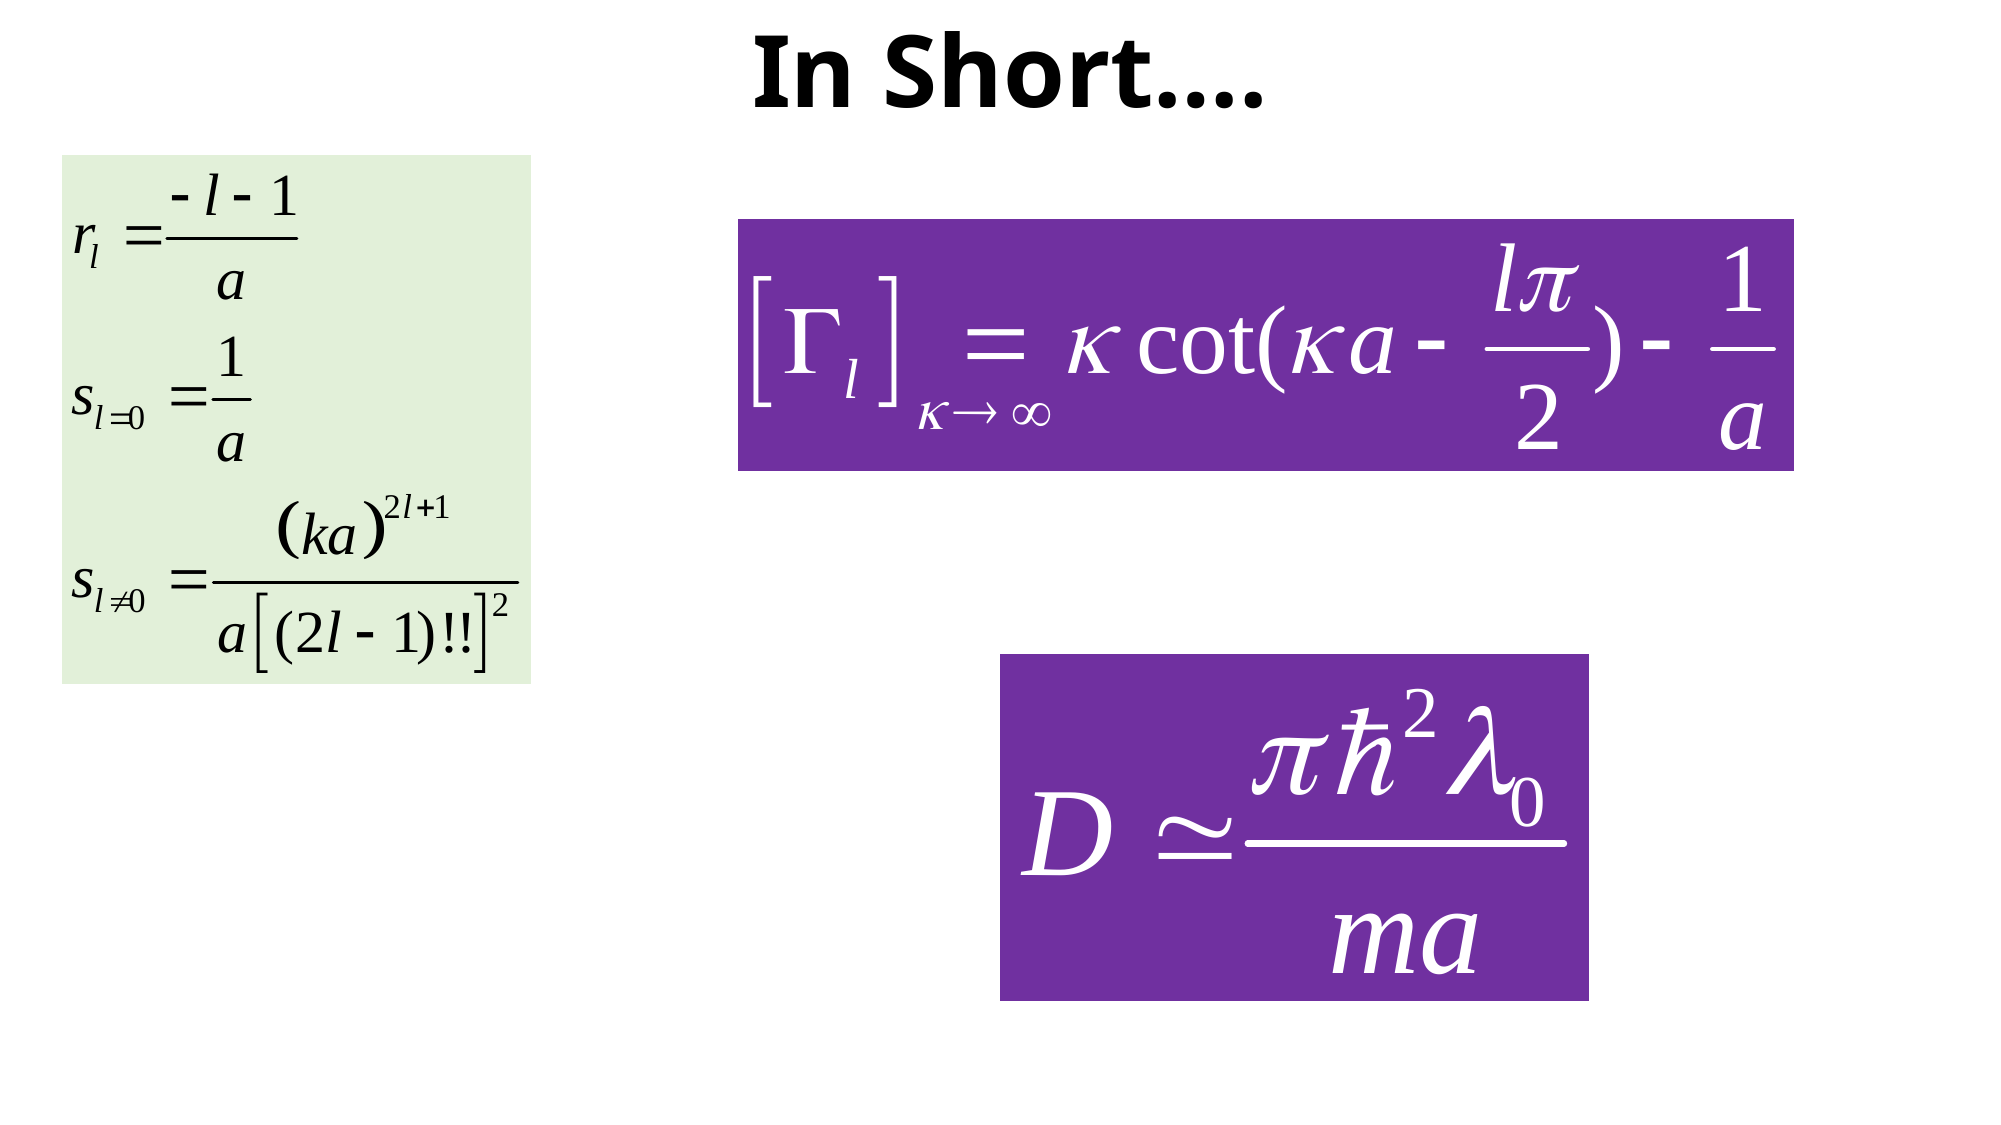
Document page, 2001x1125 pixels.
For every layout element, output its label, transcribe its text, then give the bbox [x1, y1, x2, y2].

text_box In Short…. [737, 0, 1284, 135]
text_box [61, 154, 532, 685]
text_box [737, 218, 1795, 471]
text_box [999, 653, 1589, 1002]
